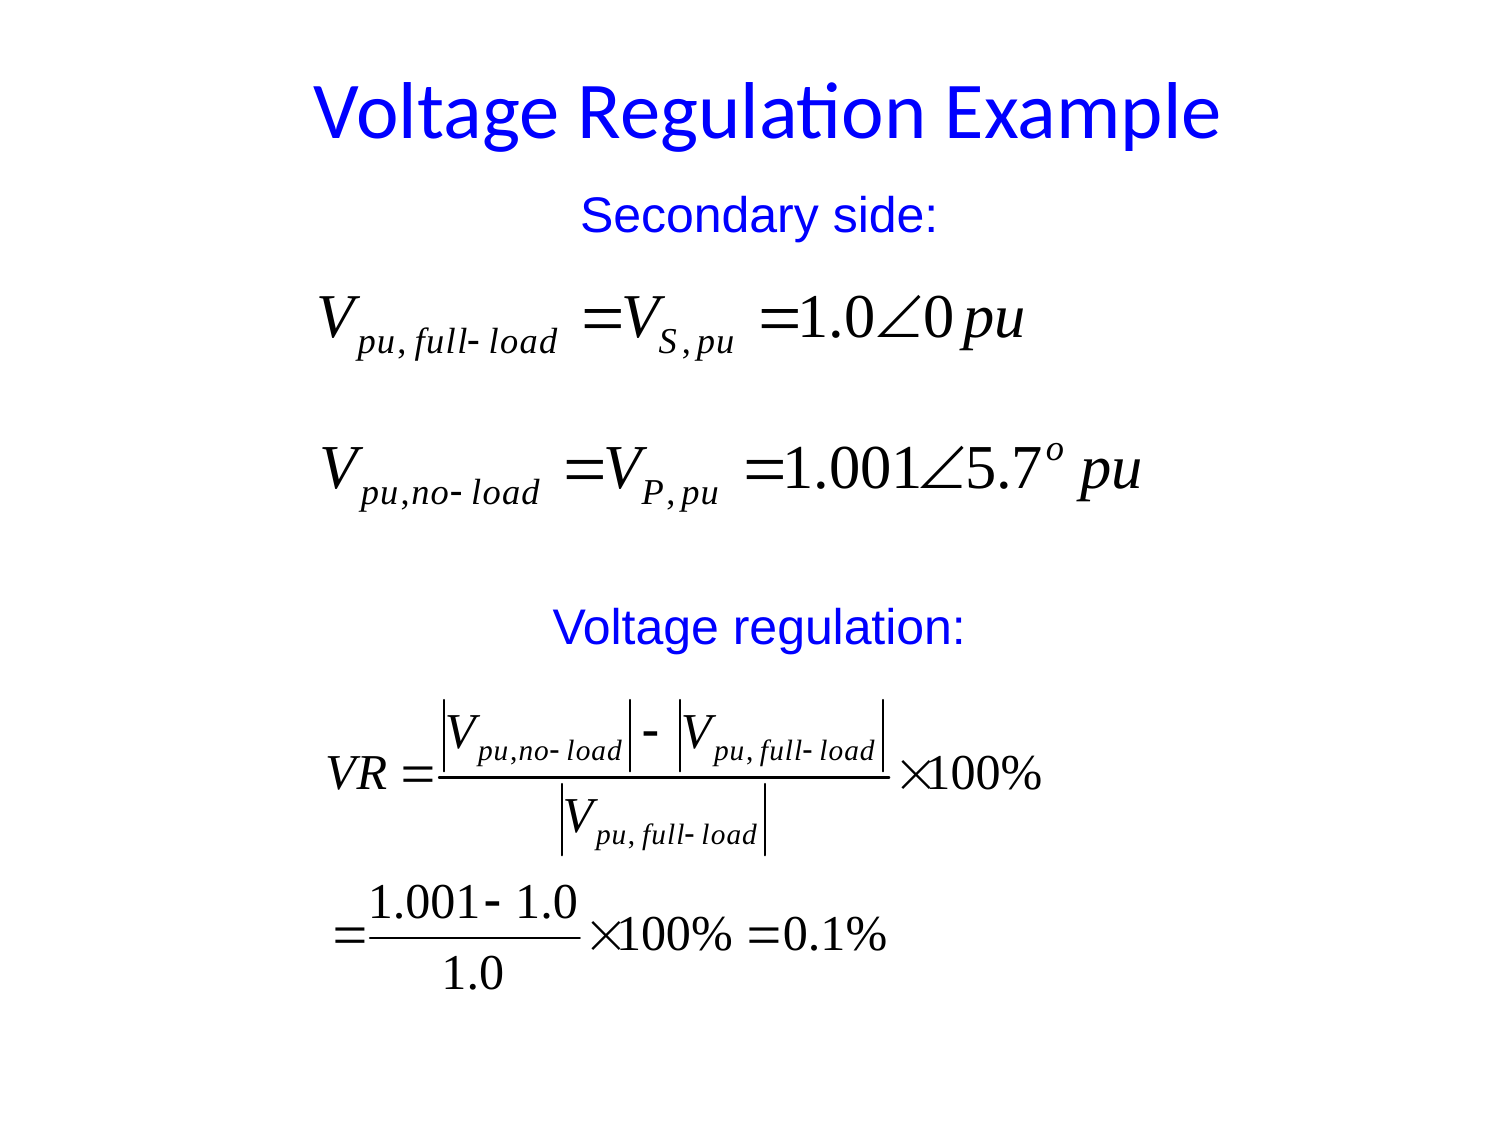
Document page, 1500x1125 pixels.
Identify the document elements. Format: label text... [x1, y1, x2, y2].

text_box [315, 420, 1154, 526]
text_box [312, 274, 1042, 374]
text_box Secondary side: [93, 174, 1426, 250]
text_box Voltage regulation: [93, 587, 1426, 663]
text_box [322, 690, 1051, 1001]
title Voltage Regulation Example [62, 50, 1475, 163]
